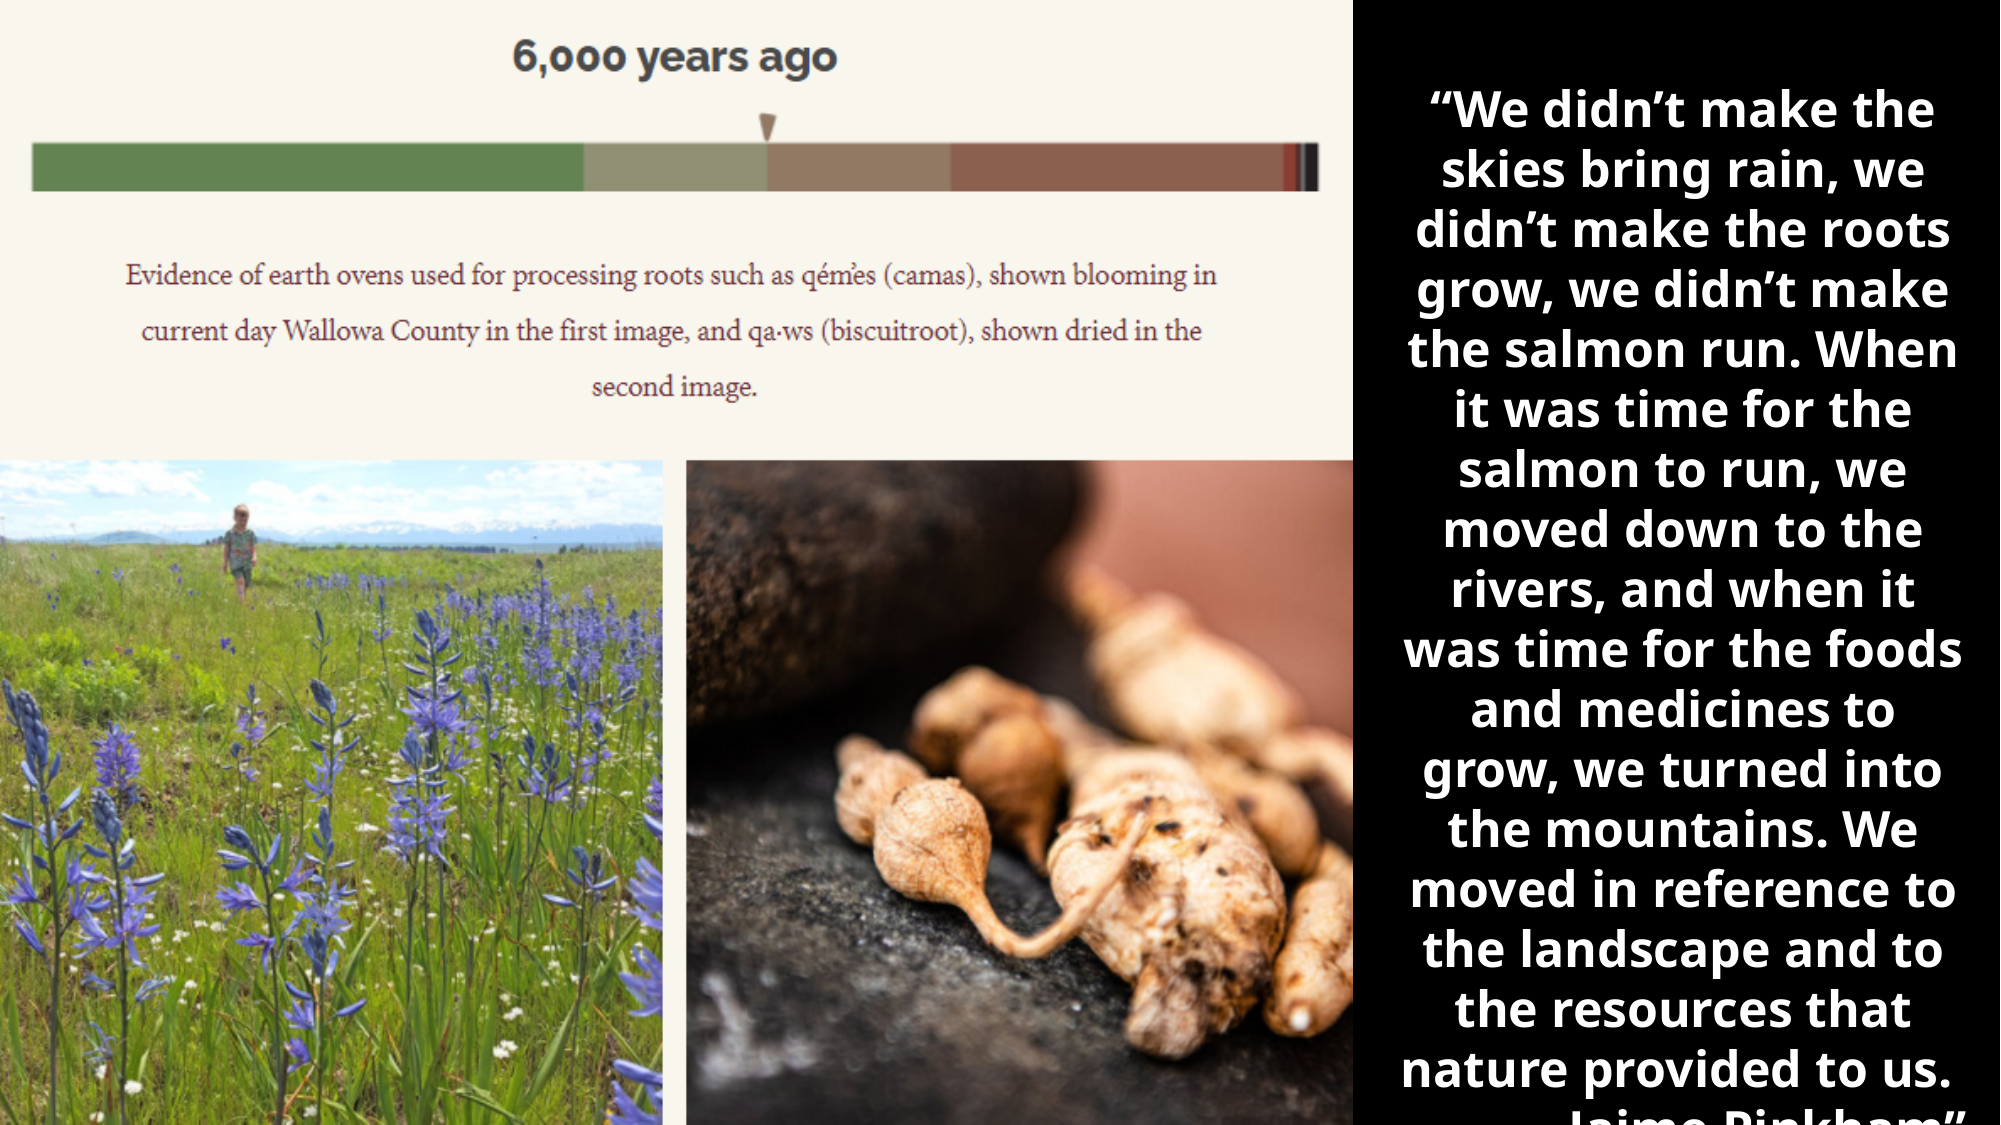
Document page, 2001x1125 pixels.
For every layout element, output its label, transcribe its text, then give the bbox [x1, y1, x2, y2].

text_box “We didn’t make the skies bring rain, we didn’t make the roots grow, we didn’t make the salmon run. When it was time for the salmon to run, we moved down to the rivers, and when it was time for the foods and medicines to grow, we turned into the mountains. We moved in reference to the landscape and to the resources that nature provided to us. -Jaime Pinkham” [1385, 70, 1982, 1125]
picture [0, 0, 1353, 1125]
